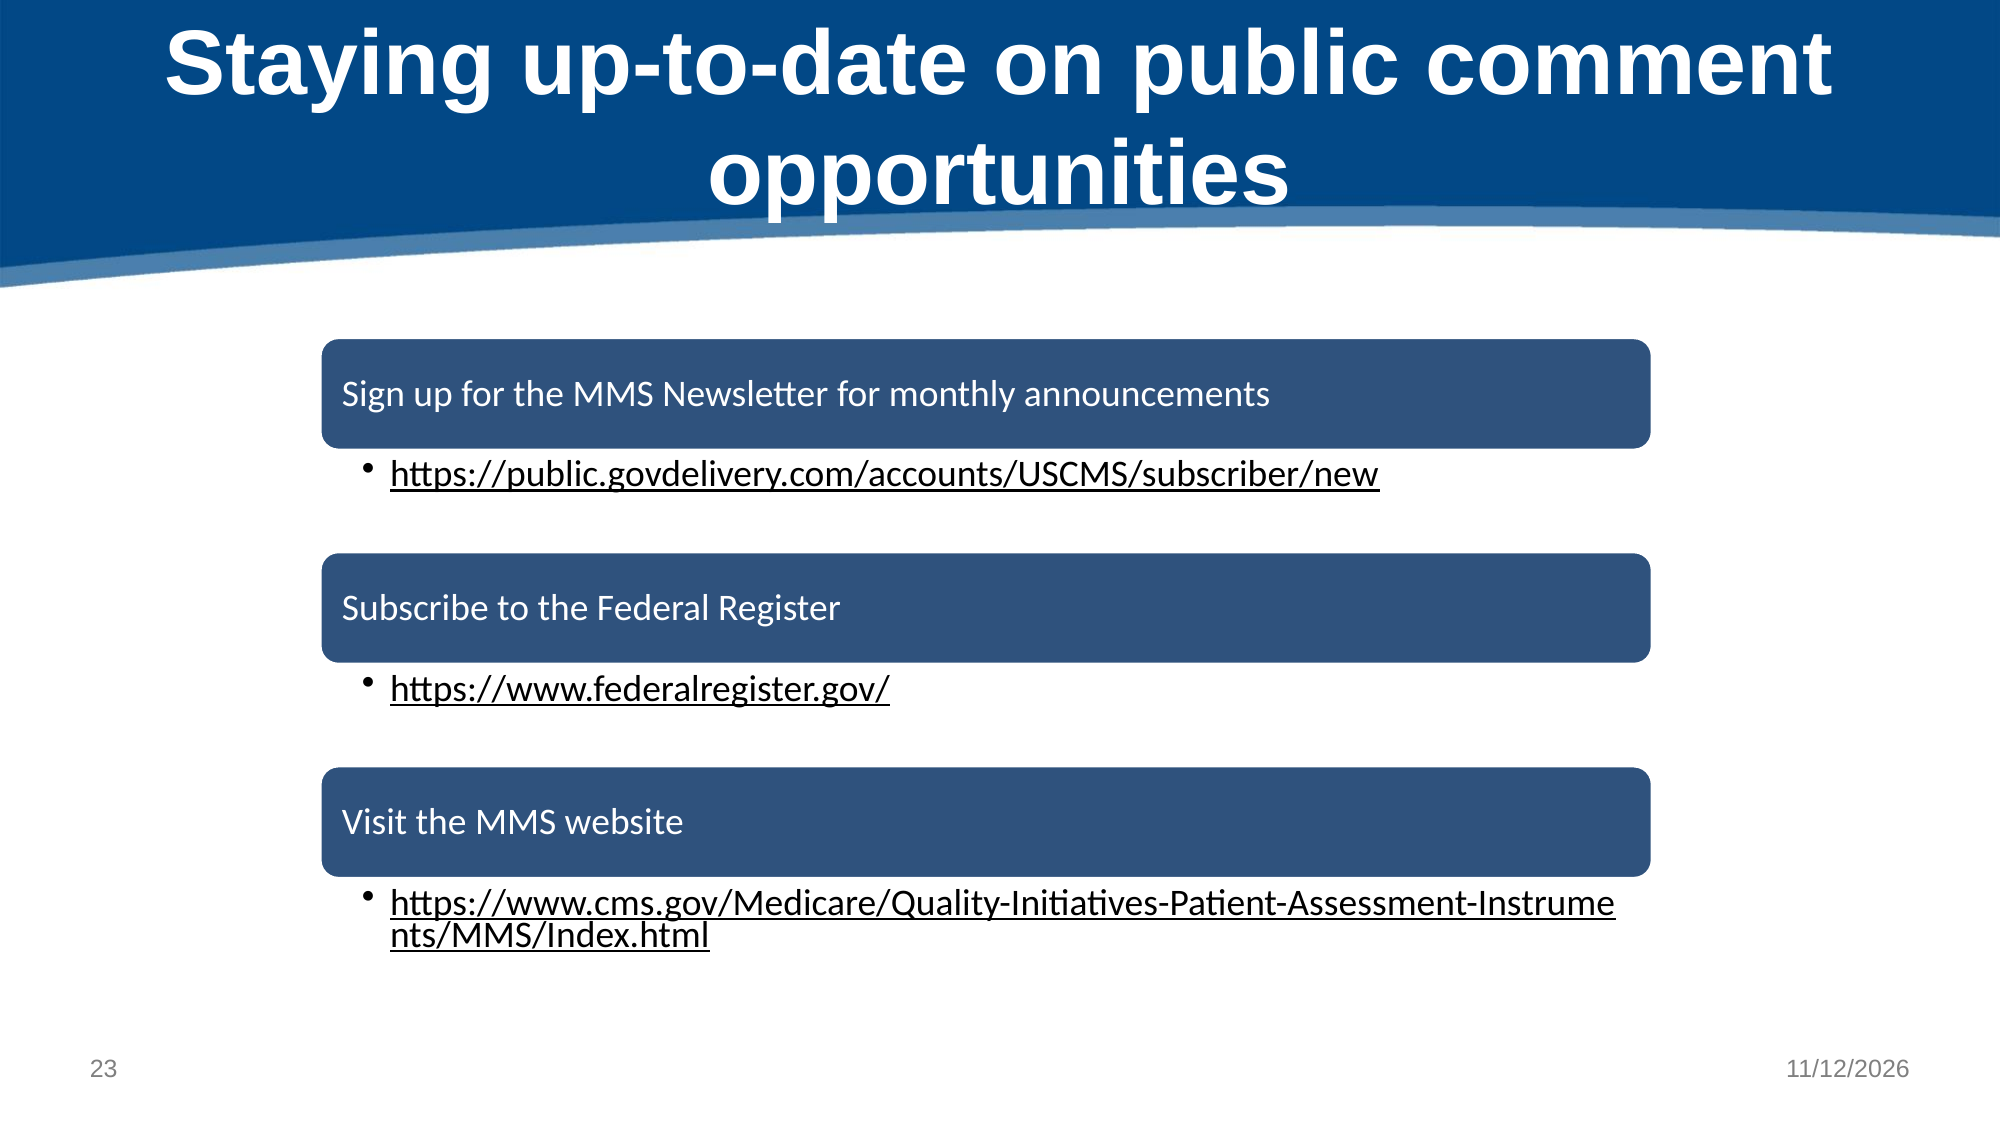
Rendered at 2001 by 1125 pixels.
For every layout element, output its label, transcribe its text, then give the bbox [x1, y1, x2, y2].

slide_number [1674, 1037, 1925, 1098]
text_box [319, 335, 1654, 982]
picture [0, 0, 2000, 320]
title Staying up-to-date on public comment opportunities [75, 0, 1925, 226]
slide_number 22 [75, 1037, 300, 1098]
